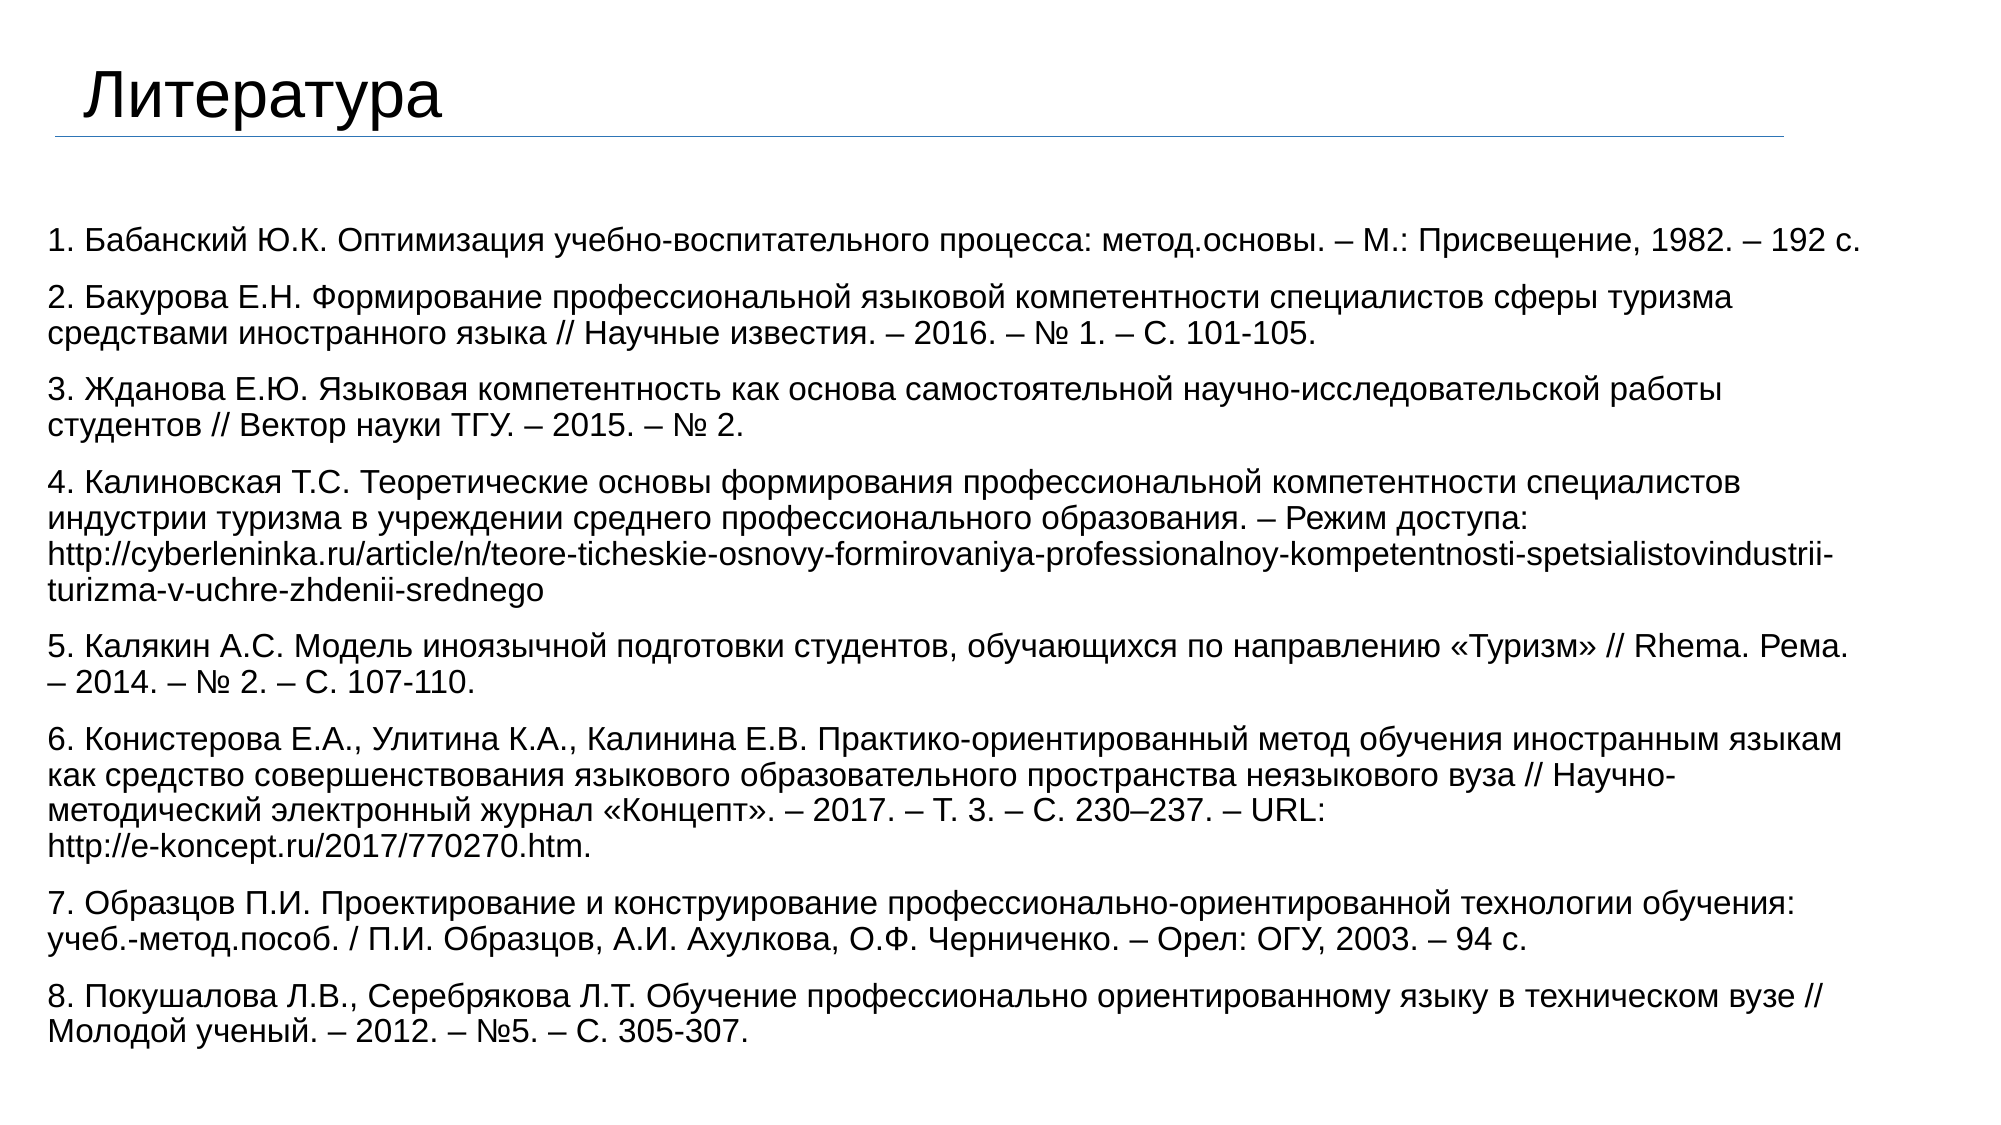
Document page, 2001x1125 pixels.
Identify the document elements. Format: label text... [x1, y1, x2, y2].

list 1. Бабанский Ю.К. Оптимизация учебно-воспитательного процесса: метод.основы. – М.: Присвещение, 1982. – 192 с. 2. Бакурова Е.Н. Формирование профессиональной языковой компетентности специалистов сферы туризма средствами иностранного языка // Научные известия. – 2016. – № 1. – С. 101-105. 3. Жданова Е.Ю. Языковая компетентность как основа самостоятельной научно-исследовательской работы студентов // Вектор науки ТГУ. – 2015. – № 2. 4. Калиновская Т.С. Теоретические основы формирования профессиональной компетентности специалистов индустрии туризма в учреждении среднего профессионального образования. – Режим доступа: http://cyberleninka.ru/article/n/teore-ticheskie-osnovy-formirovaniya-professionalnoy-kompetentnosti-spetsialistovindustrii-turizma-v-uchre-zhdenii-srednego 5. Калякин А.С. Модель иноязычной подготовки студентов, обучающихся по направлению «Туризм» // Rhema. Рема. – 2014. – № 2. – С. 107-110. 6. Конистерова Е.А., Улитина К.А., Калинина Е.В. Практико-ориентированный метод обучения иностранным языкам как средство совершенствования языкового образовательного пространства неязыкового вуза // Научно-методический электронный журнал «Концепт». – 2017. – Т. 3. – С. 230–237. – URL: http://e-koncept.ru/2017/770270.htm. 7. Образцов П.И. Проектирование и конструирование профессионально-ориентированной технологии обучения: учеб.-метод.пособ. / П.И. Образцов, А.И. Ахулкова, О.Ф. Черниченко. – Орел: ОГУ, 2003. – 94 с. 8. Покушалова Л.В., Серебрякова Л.Т. Обучение профессионально ориентированному языку в техническом вузе // Молодой ученый. – 2012. – №5. – С. 305-307. [32, 215, 1882, 1125]
text_box Литература [68, 42, 1987, 138]
